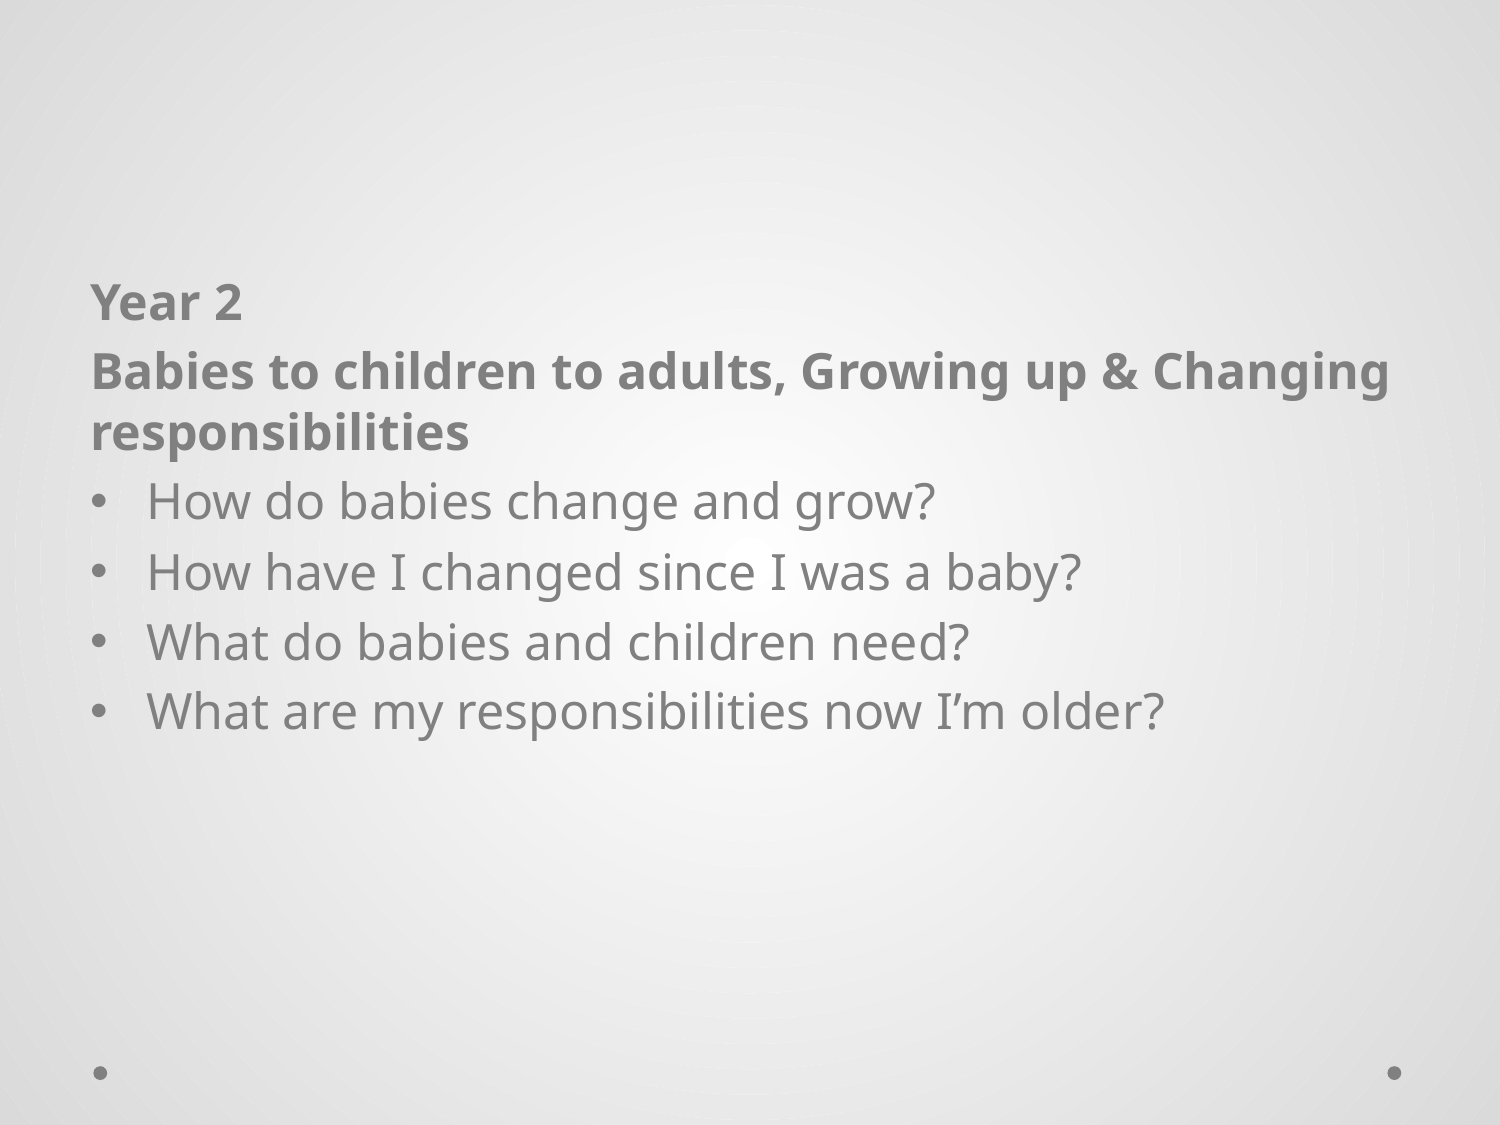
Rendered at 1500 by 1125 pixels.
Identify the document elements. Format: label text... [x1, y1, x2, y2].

list Year 2 Babies to children to adults, Growing up & Changing responsibilities How do babies change and grow? How have I changed since I was a baby? What do babies and children need? What are my responsibilities now I’m older? [75, 262, 1425, 1005]
